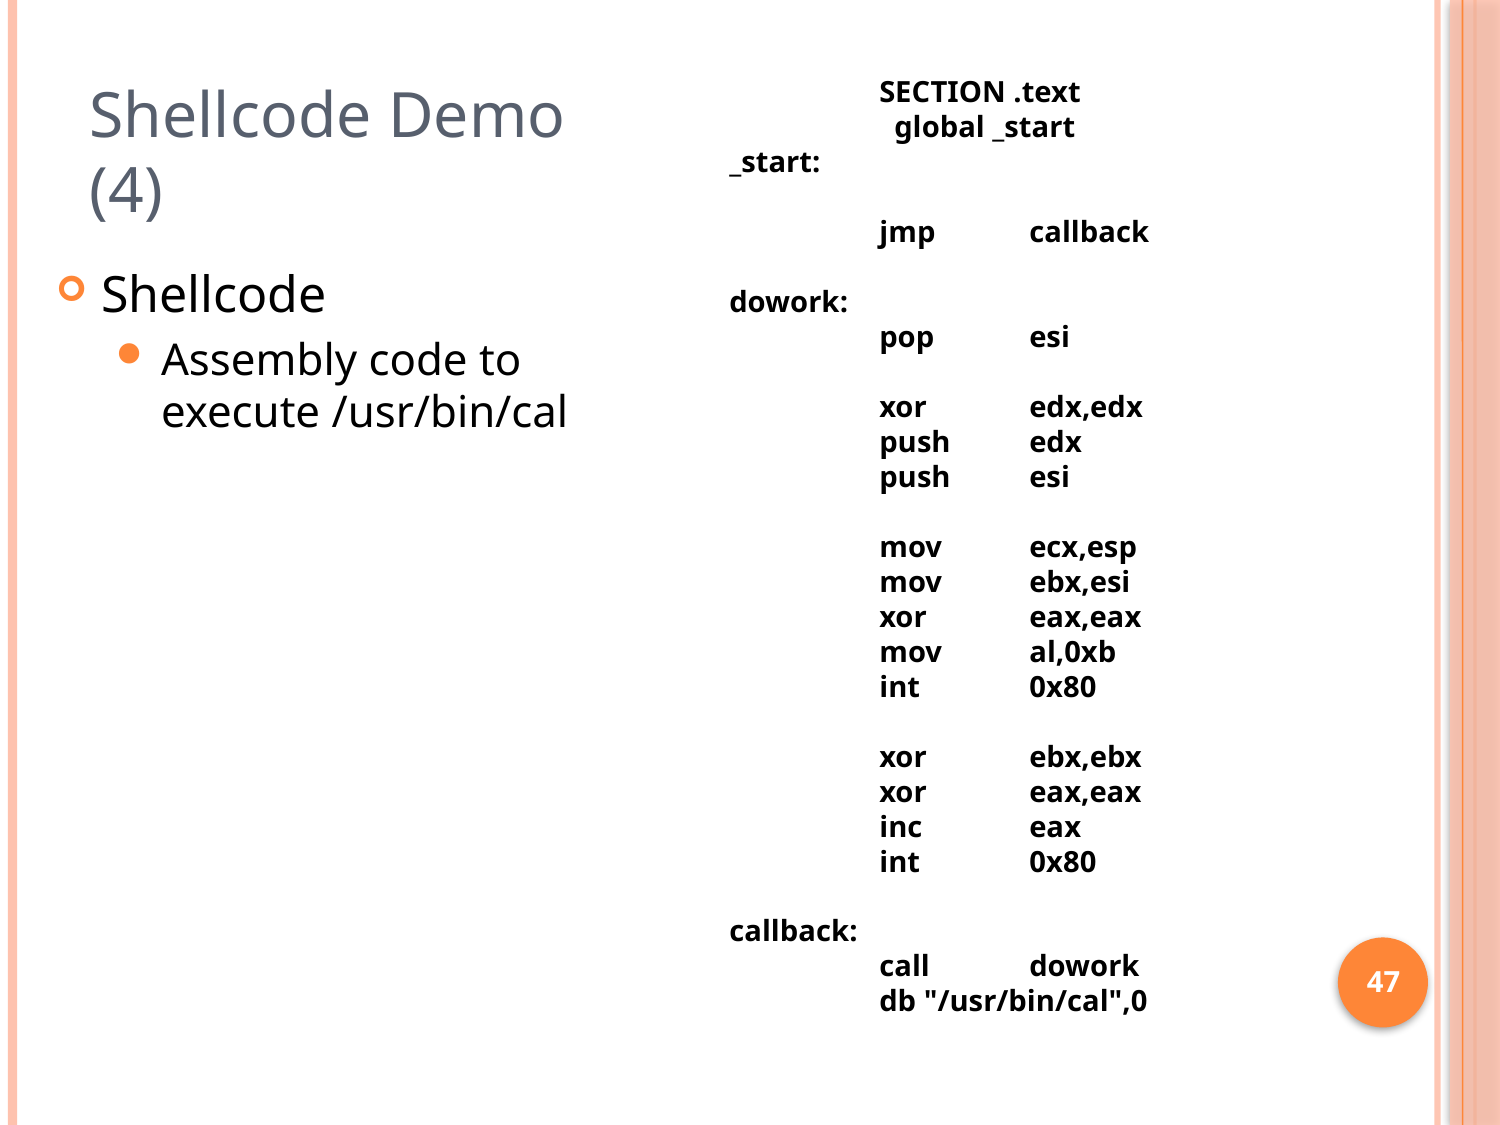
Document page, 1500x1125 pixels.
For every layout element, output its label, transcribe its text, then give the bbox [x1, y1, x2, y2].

slide_number 47 [1333, 940, 1434, 1027]
title Shellcode Demo (4) [75, 45, 632, 233]
text_box SECTION .text global _start _start: jmp callback dowork: pop esi xor edx,edx push edx push esi mov ecx,esp mov ebx,esi xor eax,eax mov al,0xb int 0x80 xor ebx,ebx xor eax,eax inc eax int 0x80 callback: call dowork db "/usr/bin/cal",0 [714, 66, 1388, 1025]
list Shellcode Assembly code to execute /usr/bin/cal [41, 255, 668, 998]
